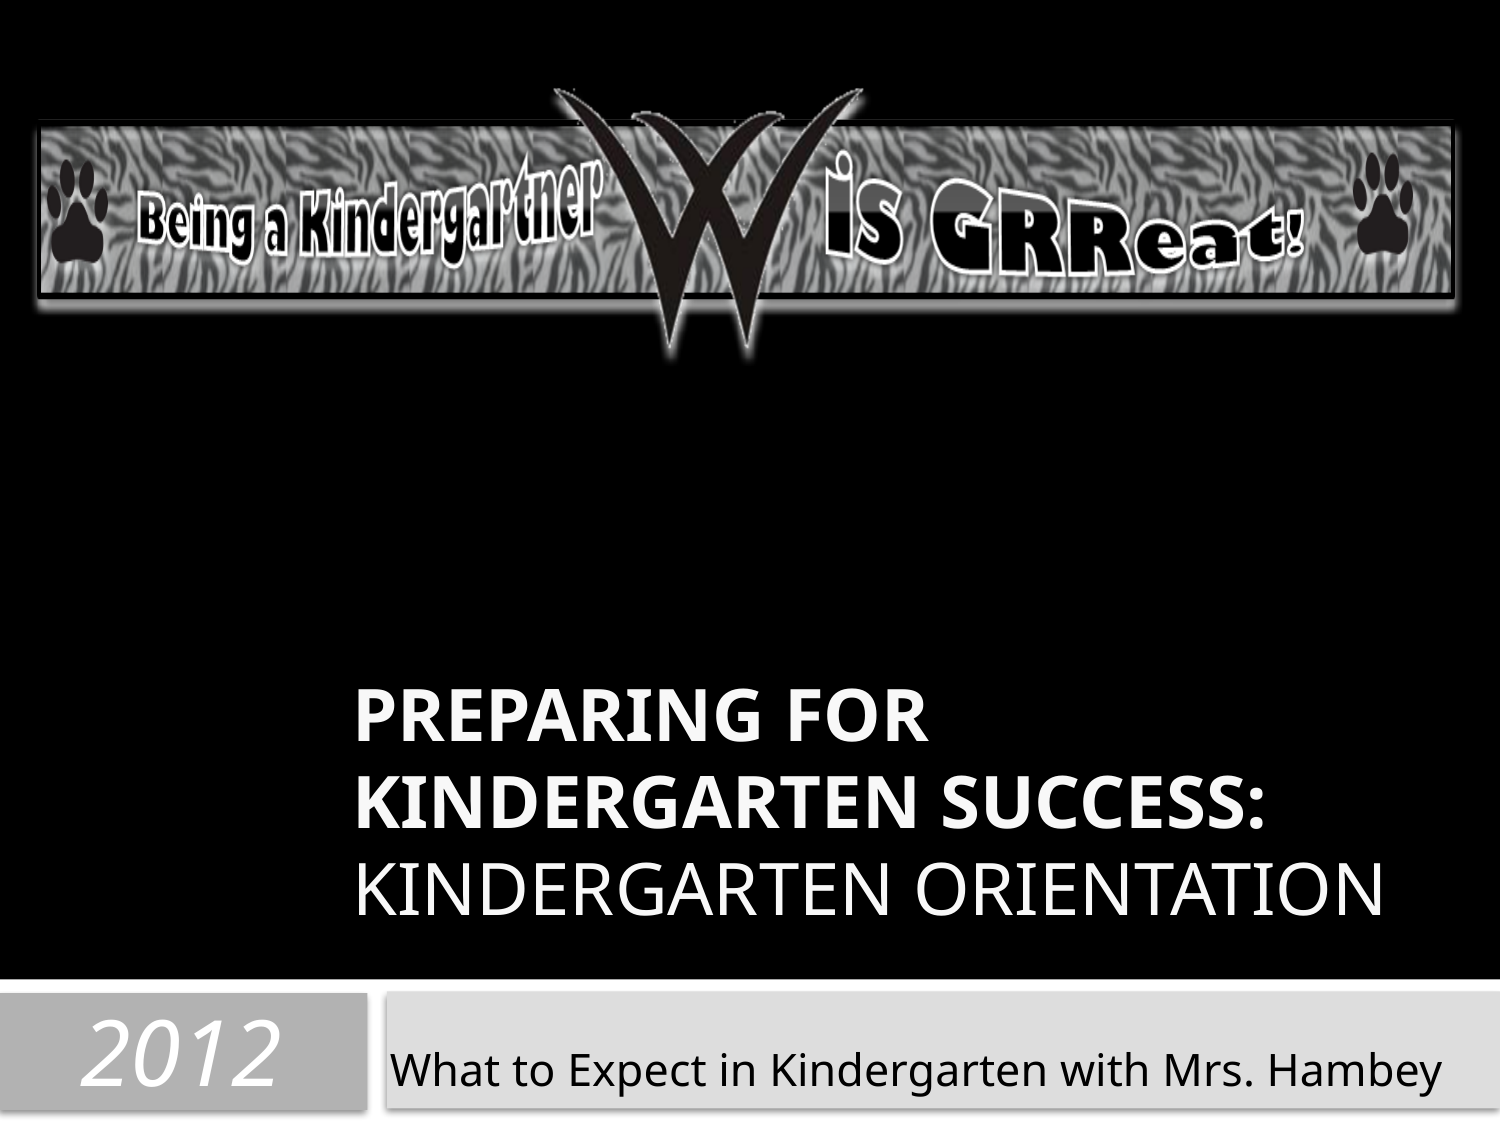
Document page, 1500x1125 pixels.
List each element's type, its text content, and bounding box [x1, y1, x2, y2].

subtitle What to Expect in Kindergarten with Mrs. Hambey [375, 992, 1488, 1105]
text_box 2012 [24, 987, 338, 1113]
title Preparing for Kindergarten Success: Kindergarten Orientation [337, 600, 1450, 938]
picture [37, 87, 1455, 351]
